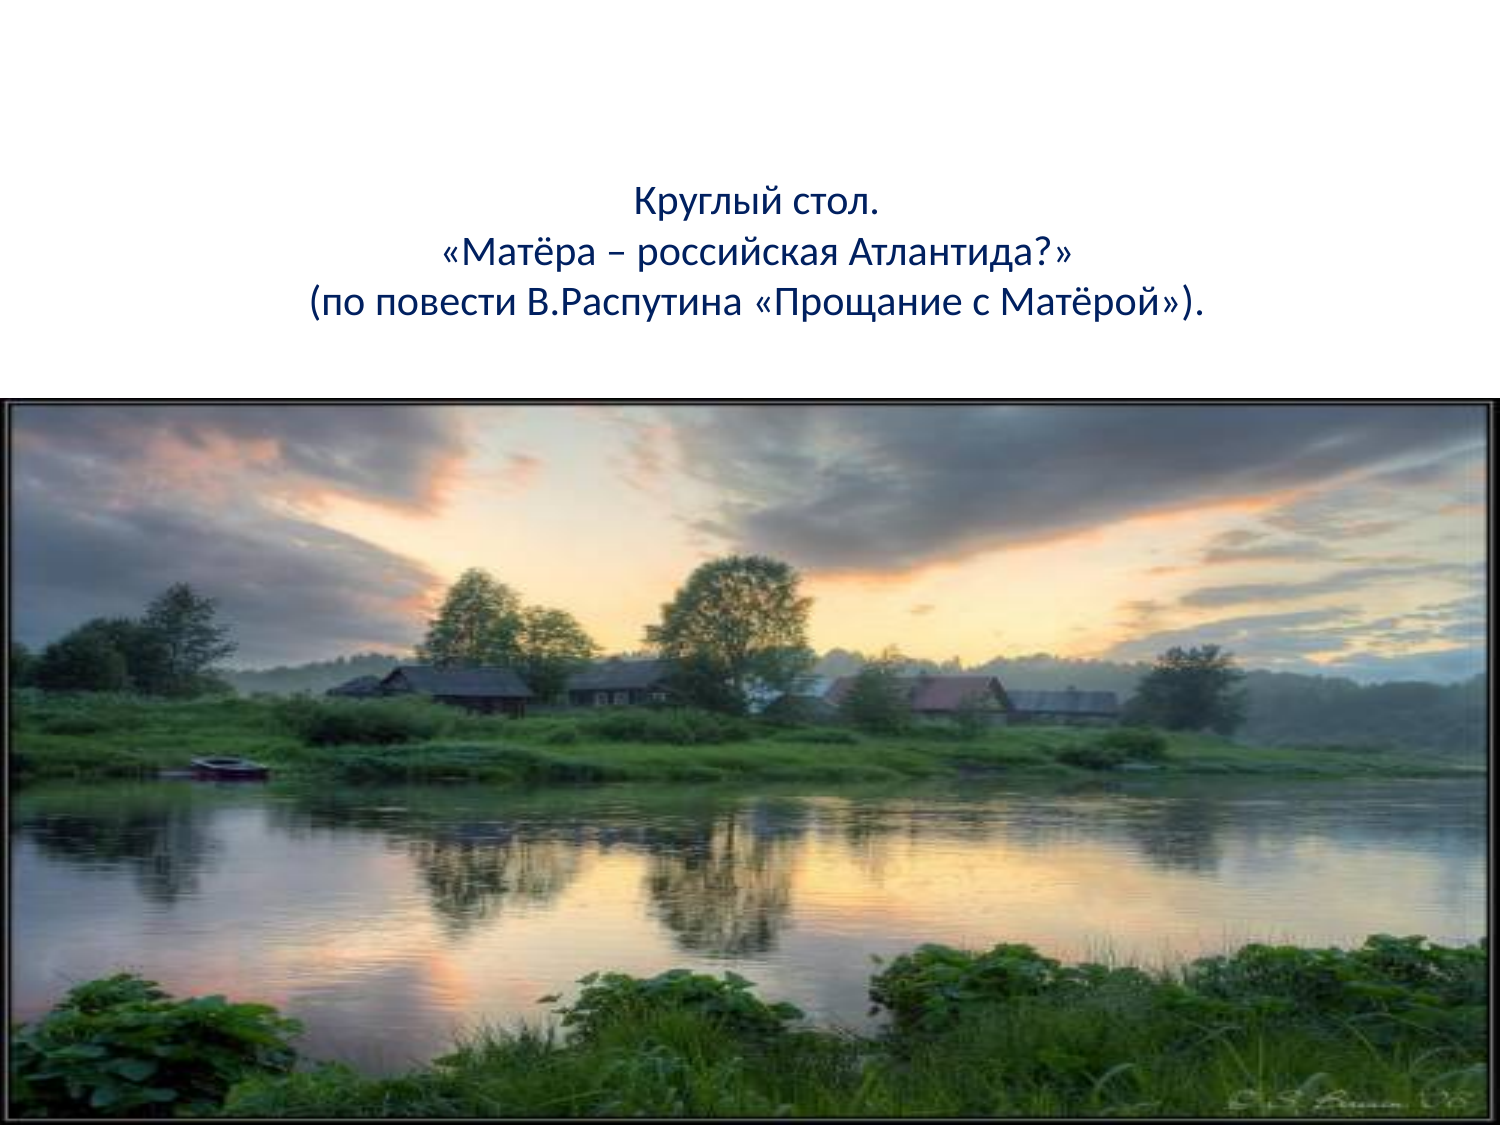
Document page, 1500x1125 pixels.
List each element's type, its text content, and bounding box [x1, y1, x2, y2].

picture [0, 398, 1500, 1125]
title Круглый стол. «Матёра – российская Атлантида?» (по повести В.Распутина «Прощание с Матёрой»). [82, 164, 1432, 396]
